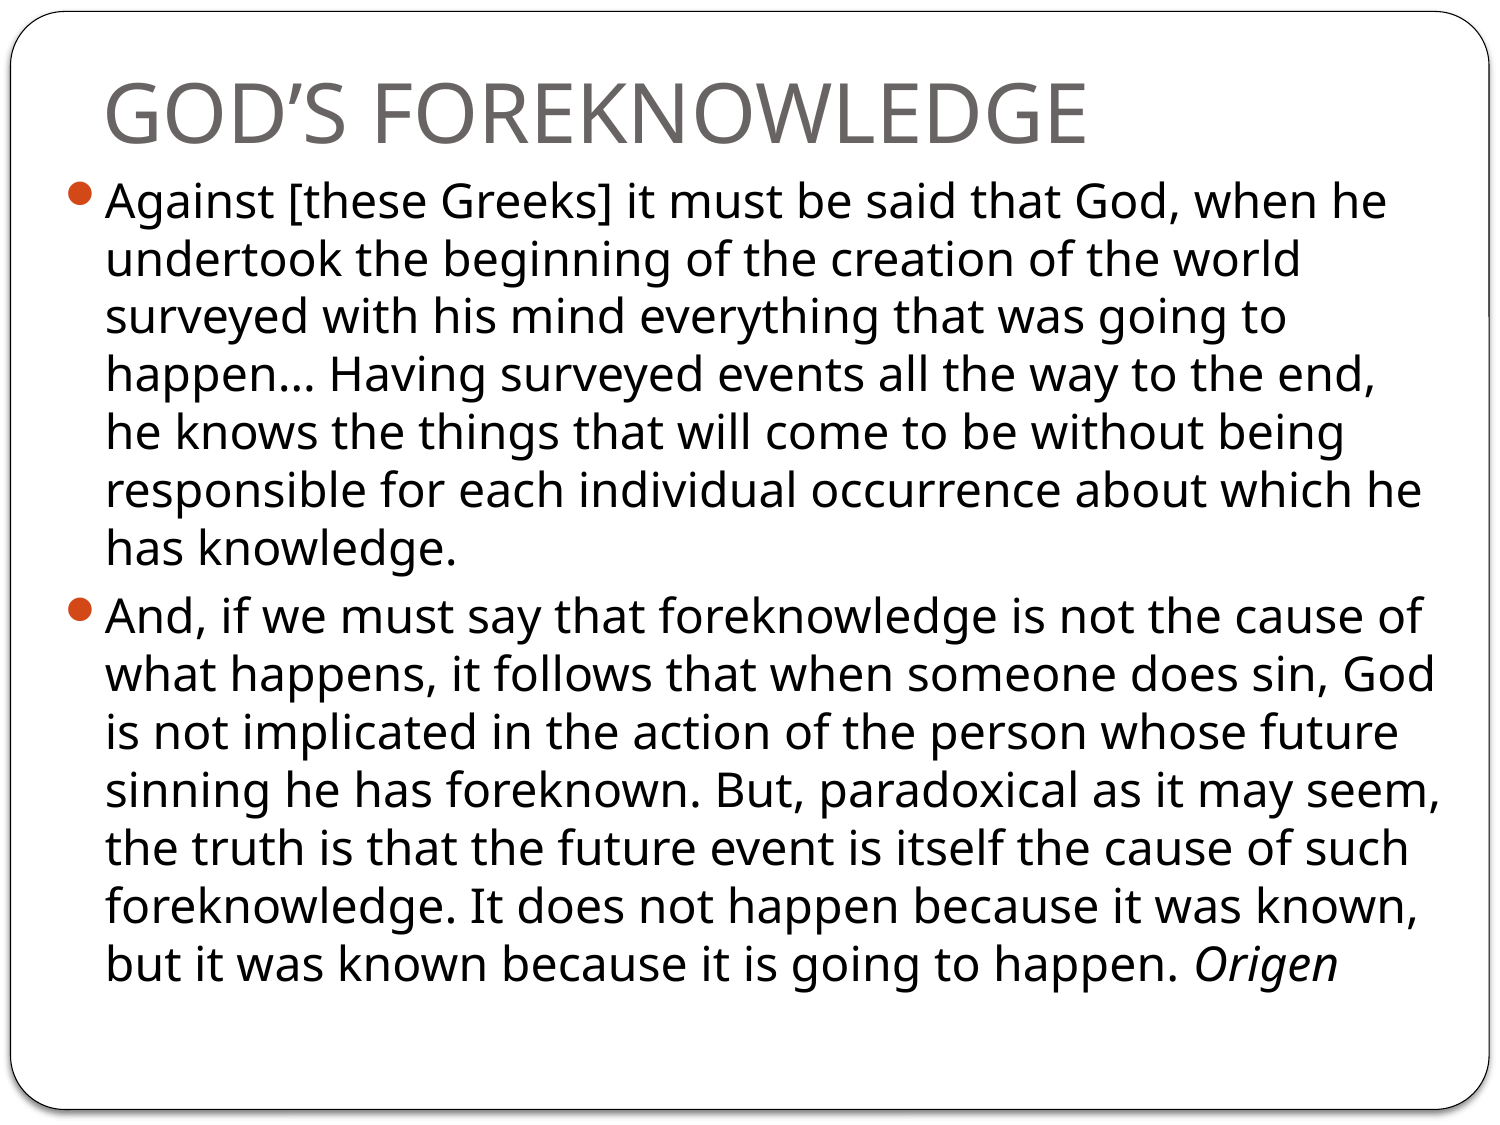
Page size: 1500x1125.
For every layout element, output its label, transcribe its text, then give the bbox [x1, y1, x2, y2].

title GOD’S FOREKNOWLEDGE [87, 45, 1425, 162]
list Against [these Greeks] it must be said that God, when he undertook the beginning of the creation of the world surveyed with his mind everything that was going to happen… Having surveyed events all the way to the end, he knows the things that will come to be without being responsible for each individual occurrence about which he has knowledge. And, if we must say that foreknowledge is not the cause of what happens, it follows that when someone does sin, God is not implicated in the action of the person whose future sinning he has foreknown. But, paradoxical as it may seem, the truth is that the future event is itself the cause of such foreknowledge. It does not happen because it was known, but it was known because it is going to happen. Origen [50, 162, 1463, 1063]
